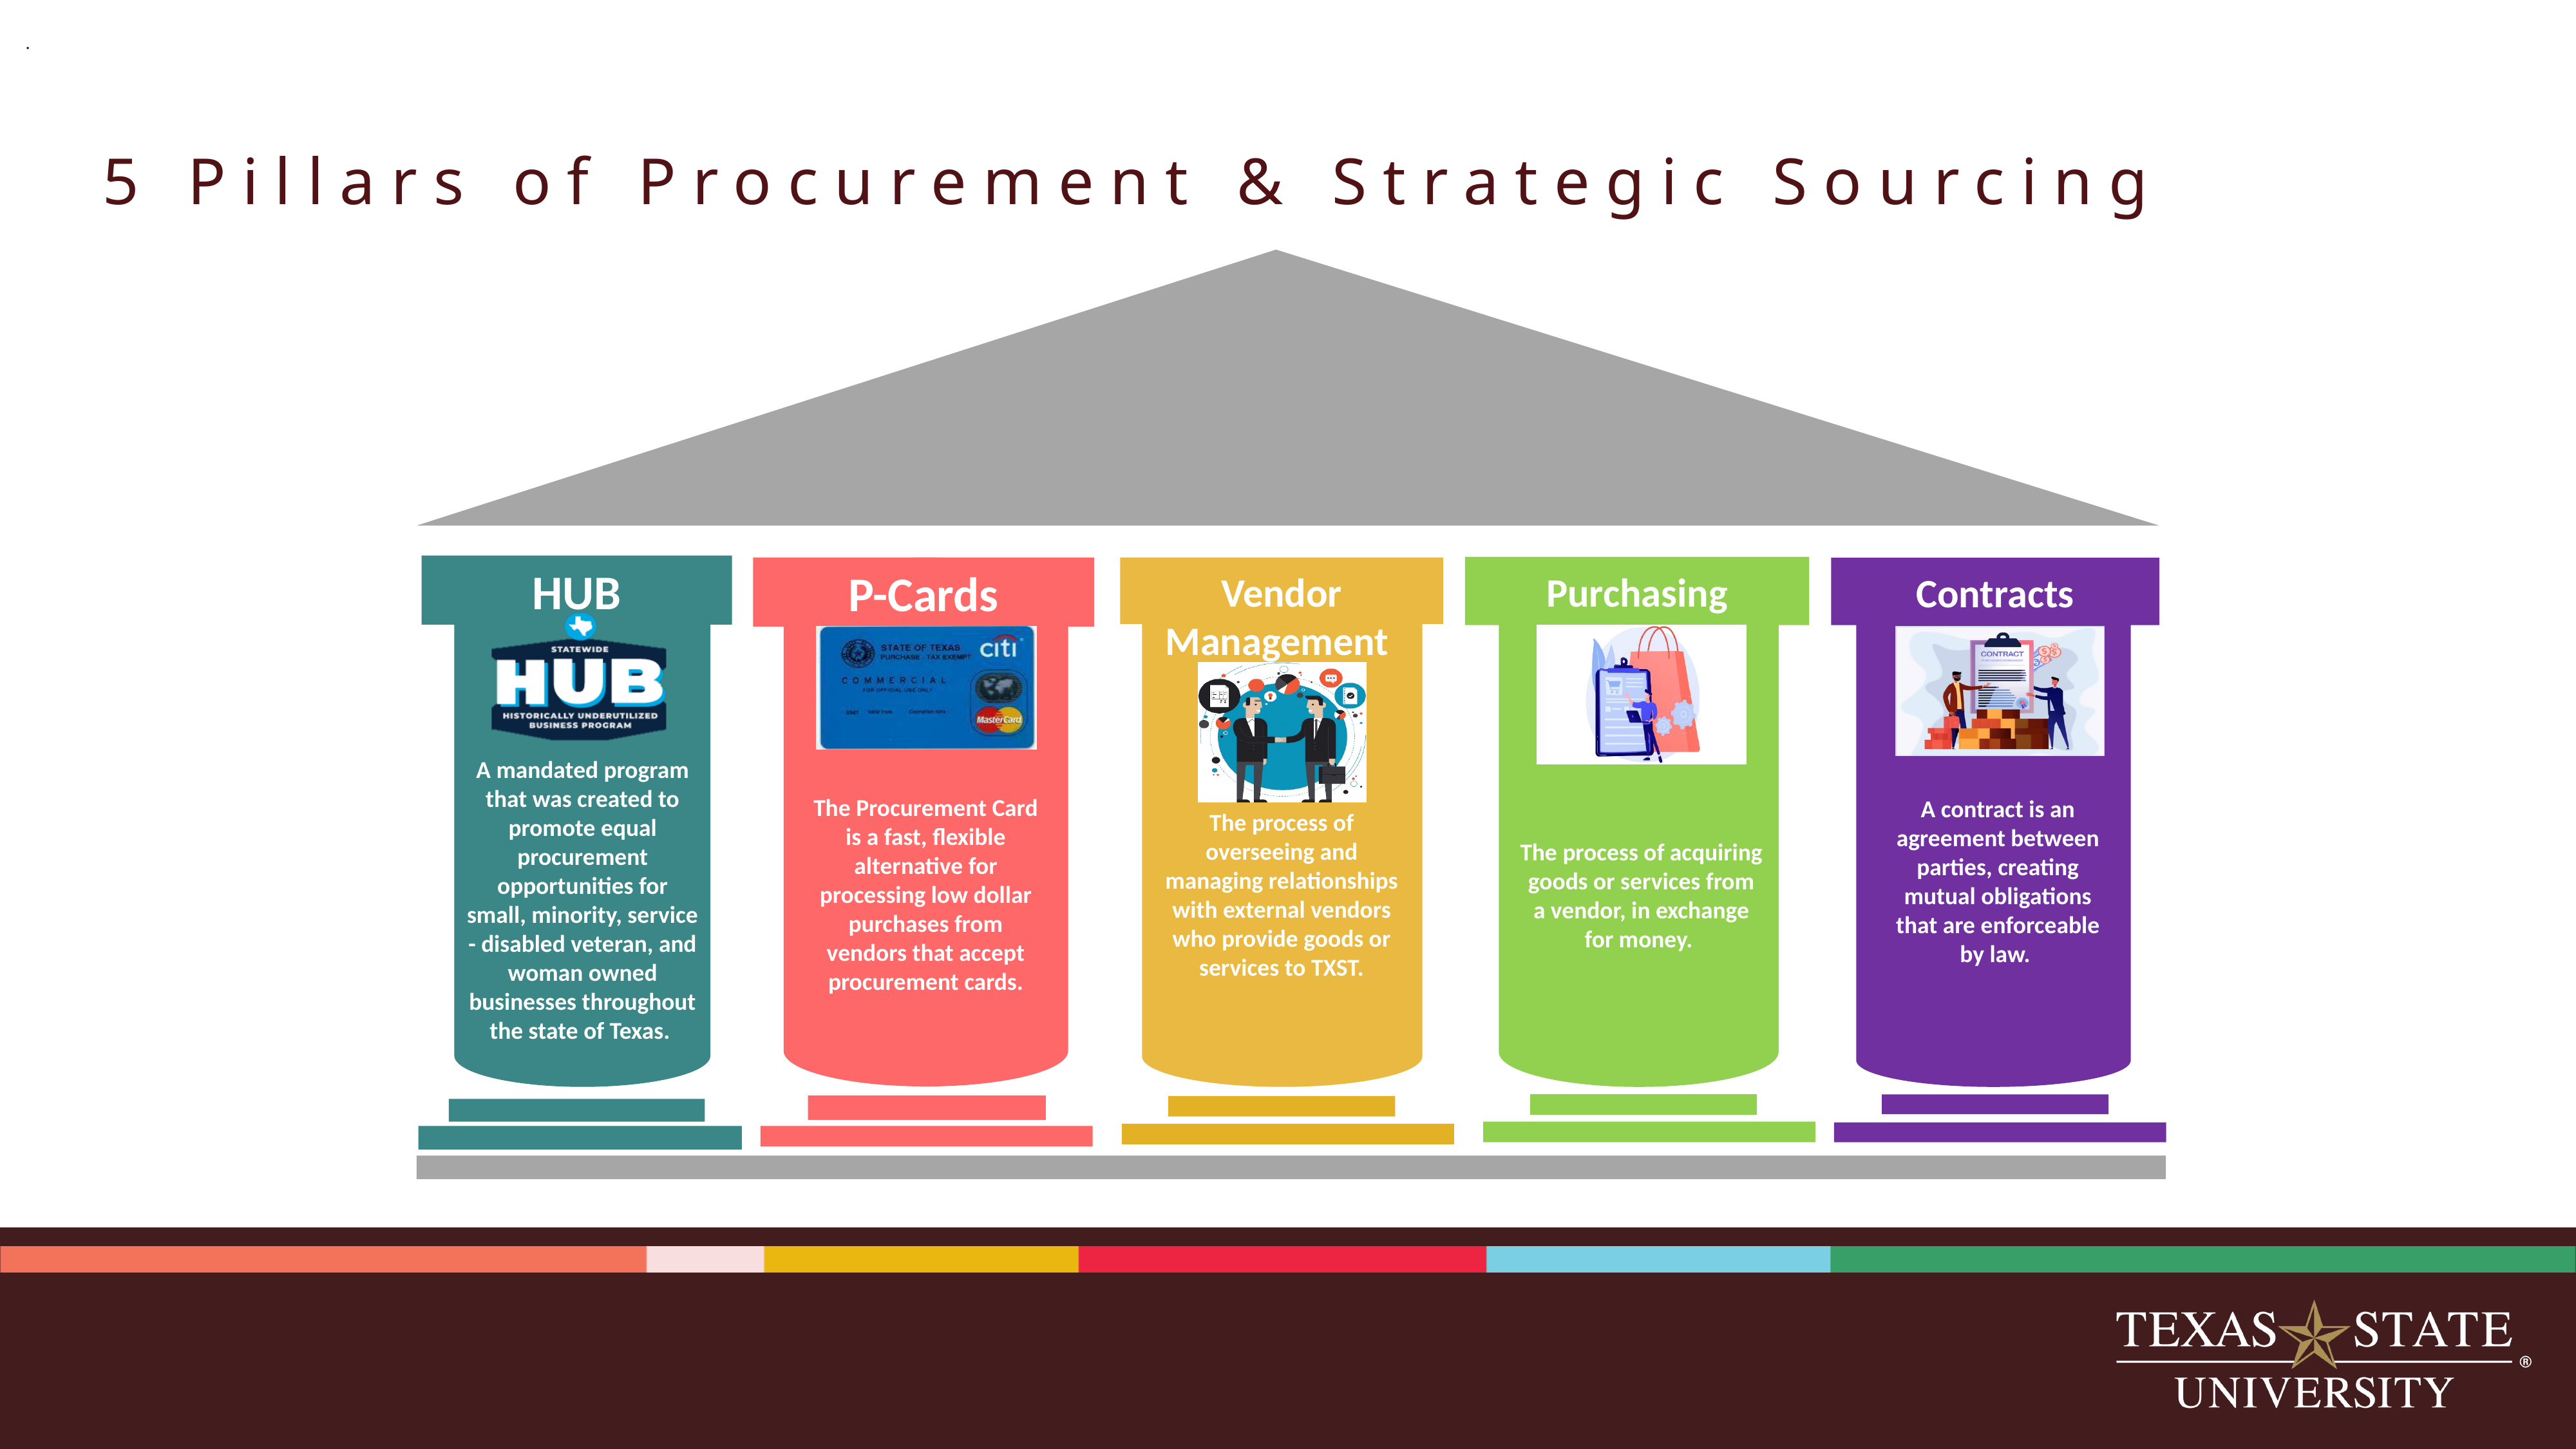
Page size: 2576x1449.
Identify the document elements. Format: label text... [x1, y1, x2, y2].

text_box Purchasing [1464, 556, 1810, 626]
text_box [1168, 1095, 1396, 1117]
text_box [807, 1095, 1046, 1121]
text_box A mandated program that was created to promote equal procurement opportunities for small, minority, service - disabled veteran, and woman owned businesses throughout the state of Texas. [457, 750, 708, 1049]
picture [1895, 626, 2105, 756]
picture [0, 1246, 2576, 1449]
picture [816, 626, 1037, 750]
text_box [418, 1125, 743, 1150]
text_box [1833, 1122, 2167, 1143]
picture [1537, 625, 1747, 764]
text_box A contract is an agreement between parties, creating mutual obligations that are enforceable by law. [1877, 789, 2119, 972]
title 5 Pillars of Procurement & Strategic Sourcing [93, 144, 2365, 266]
text_box . [15, 26, 40, 57]
text_box The process of overseeing and managing relationships with external vendors who provide goods or services to TXST. [1149, 802, 1414, 986]
text_box [782, 627, 1069, 1088]
text_box [760, 1125, 1094, 1147]
text_box [453, 625, 712, 1088]
text_box The process of acquiring goods or services from a vendor, in exchange for money. [1510, 831, 1772, 957]
text_box [416, 249, 2160, 527]
picture [478, 598, 681, 757]
text_box The Procurement Card is a fast, flexible alternative for processing low dollar purchases from vendors that accept procurement cards. [800, 787, 1051, 1000]
text_box HUB [421, 554, 733, 625]
text_box [1530, 1094, 1757, 1115]
text_box [1482, 1121, 1816, 1143]
text_box P-Cards [752, 556, 1095, 627]
text_box [416, 1155, 2166, 1180]
text_box [1855, 626, 2132, 1088]
text_box [1121, 1123, 1455, 1145]
text_box [1141, 625, 1423, 1088]
text_box [448, 1098, 705, 1122]
picture [1198, 662, 1367, 802]
text_box Contracts [1830, 557, 2160, 626]
text_box [1881, 1094, 2109, 1115]
text_box [1498, 626, 1779, 1088]
text_box Vendor Management [1119, 557, 1444, 625]
